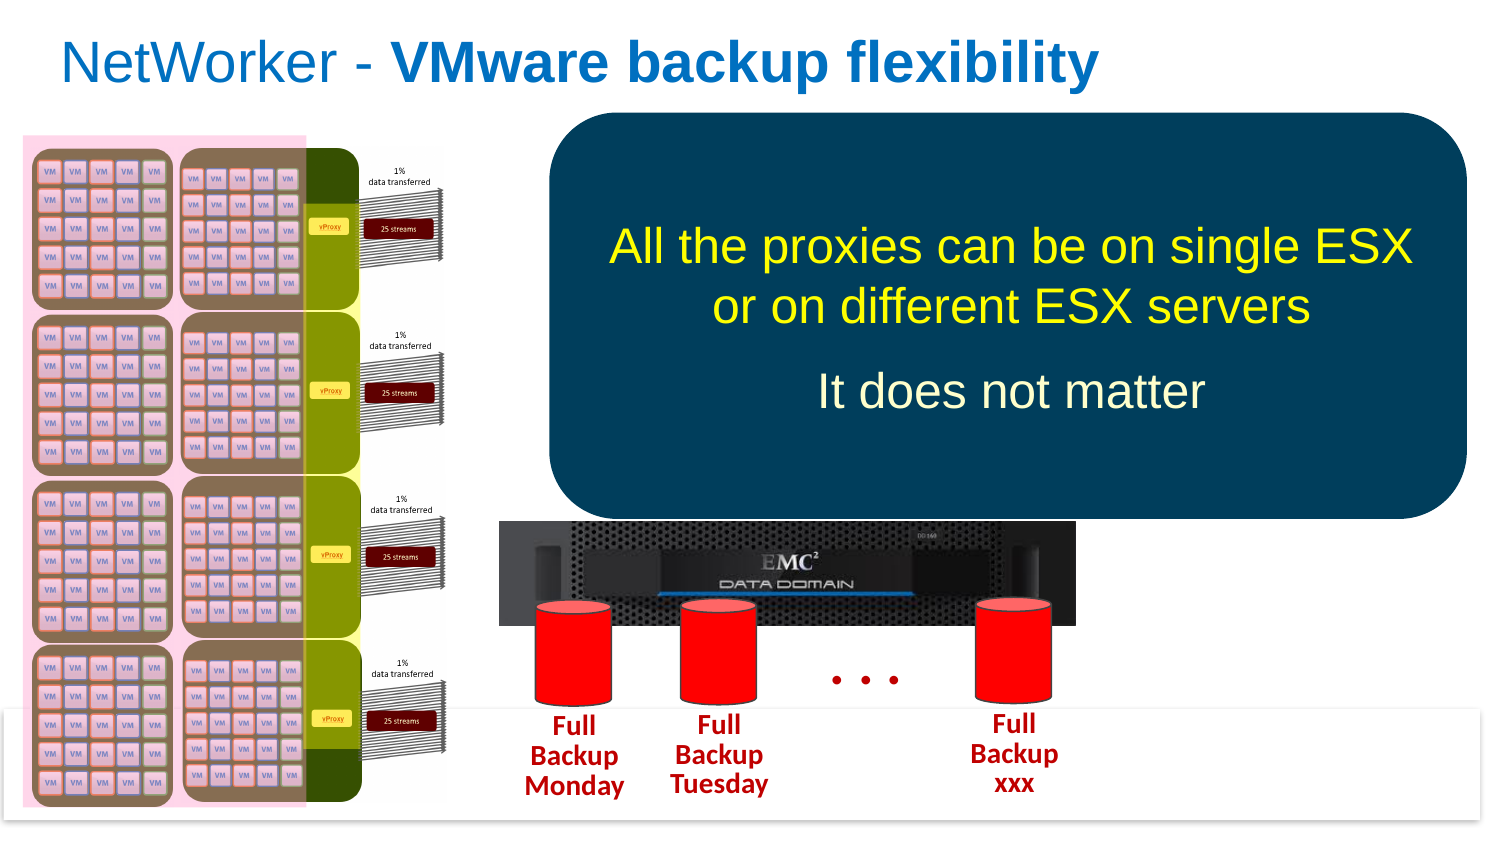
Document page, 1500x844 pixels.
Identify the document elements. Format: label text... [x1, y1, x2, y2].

text_box . . . [807, 636, 925, 697]
text_box Full Backup xxx [955, 709, 1074, 799]
picture [178, 145, 447, 803]
picture [30, 146, 174, 311]
text_box Full Backup Monday [515, 712, 634, 802]
title NetWorker - VMware backup flexibility [60, 24, 1440, 139]
picture [30, 313, 174, 478]
text_box [535, 635, 612, 707]
text_box [975, 635, 1052, 704]
text_box [680, 635, 757, 705]
text_box Backup Restore [175, 647, 307, 808]
picture [30, 479, 174, 808]
text_box All the proxies can be on single ESX or on different ESX servers It does not matter [549, 112, 1467, 519]
text_box [3, 708, 1481, 821]
picture [498, 521, 1076, 626]
text_box [22, 135, 307, 808]
text_box Full Backup Tuesday [660, 710, 779, 801]
